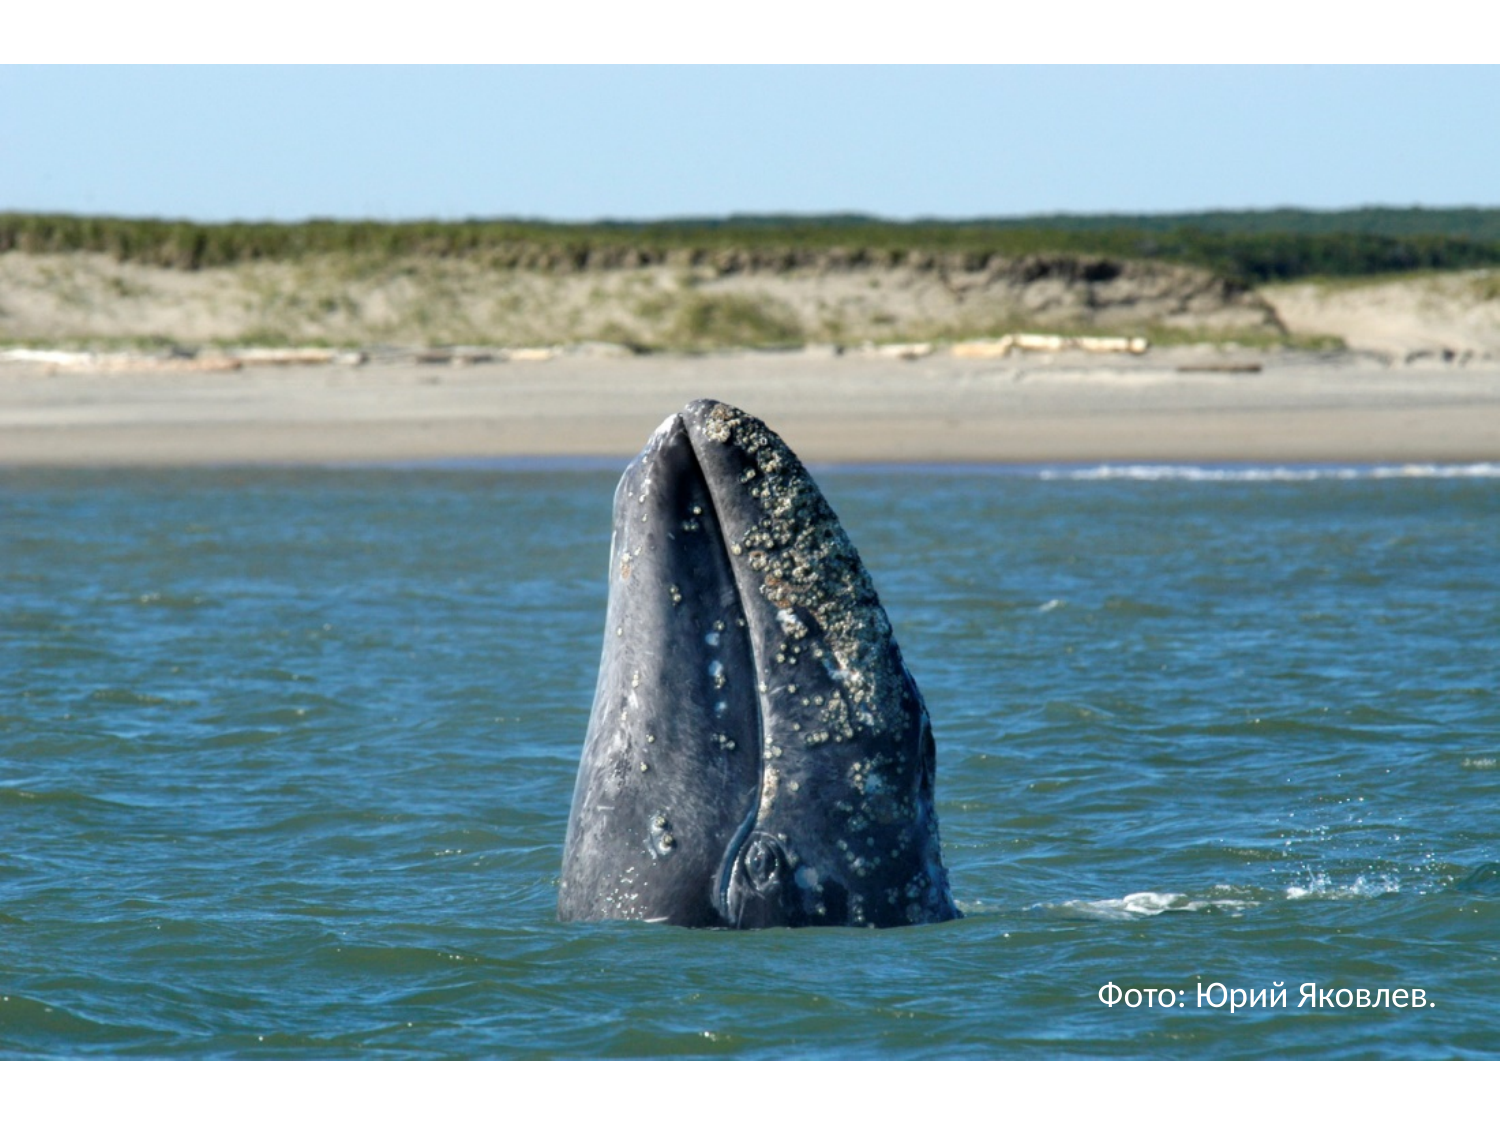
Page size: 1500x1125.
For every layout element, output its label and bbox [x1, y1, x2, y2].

picture [0, 63, 1500, 1062]
